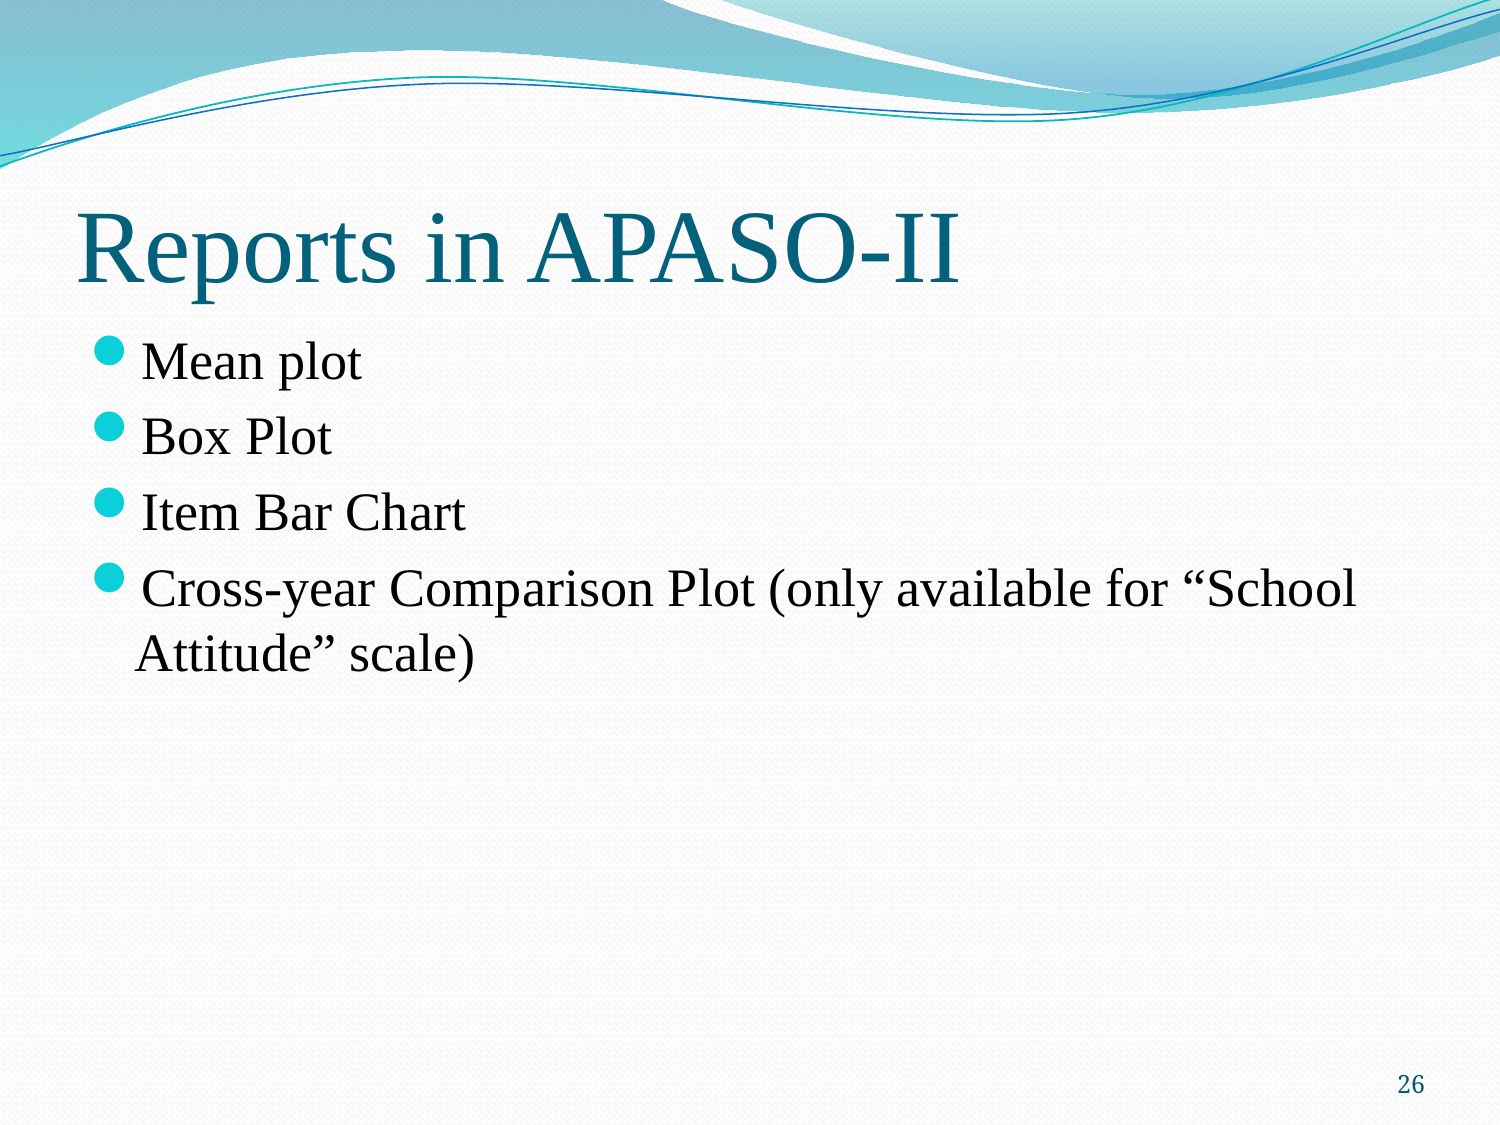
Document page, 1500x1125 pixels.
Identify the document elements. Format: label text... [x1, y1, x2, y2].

list Mean plot Box Plot Item Bar Chart Cross-year Comparison Plot (only available for “School Attitude” scale) [74, 317, 1426, 1038]
title Reports in APASO-II [74, 115, 1426, 304]
slide_number 26 [1299, 1042, 1425, 1103]
